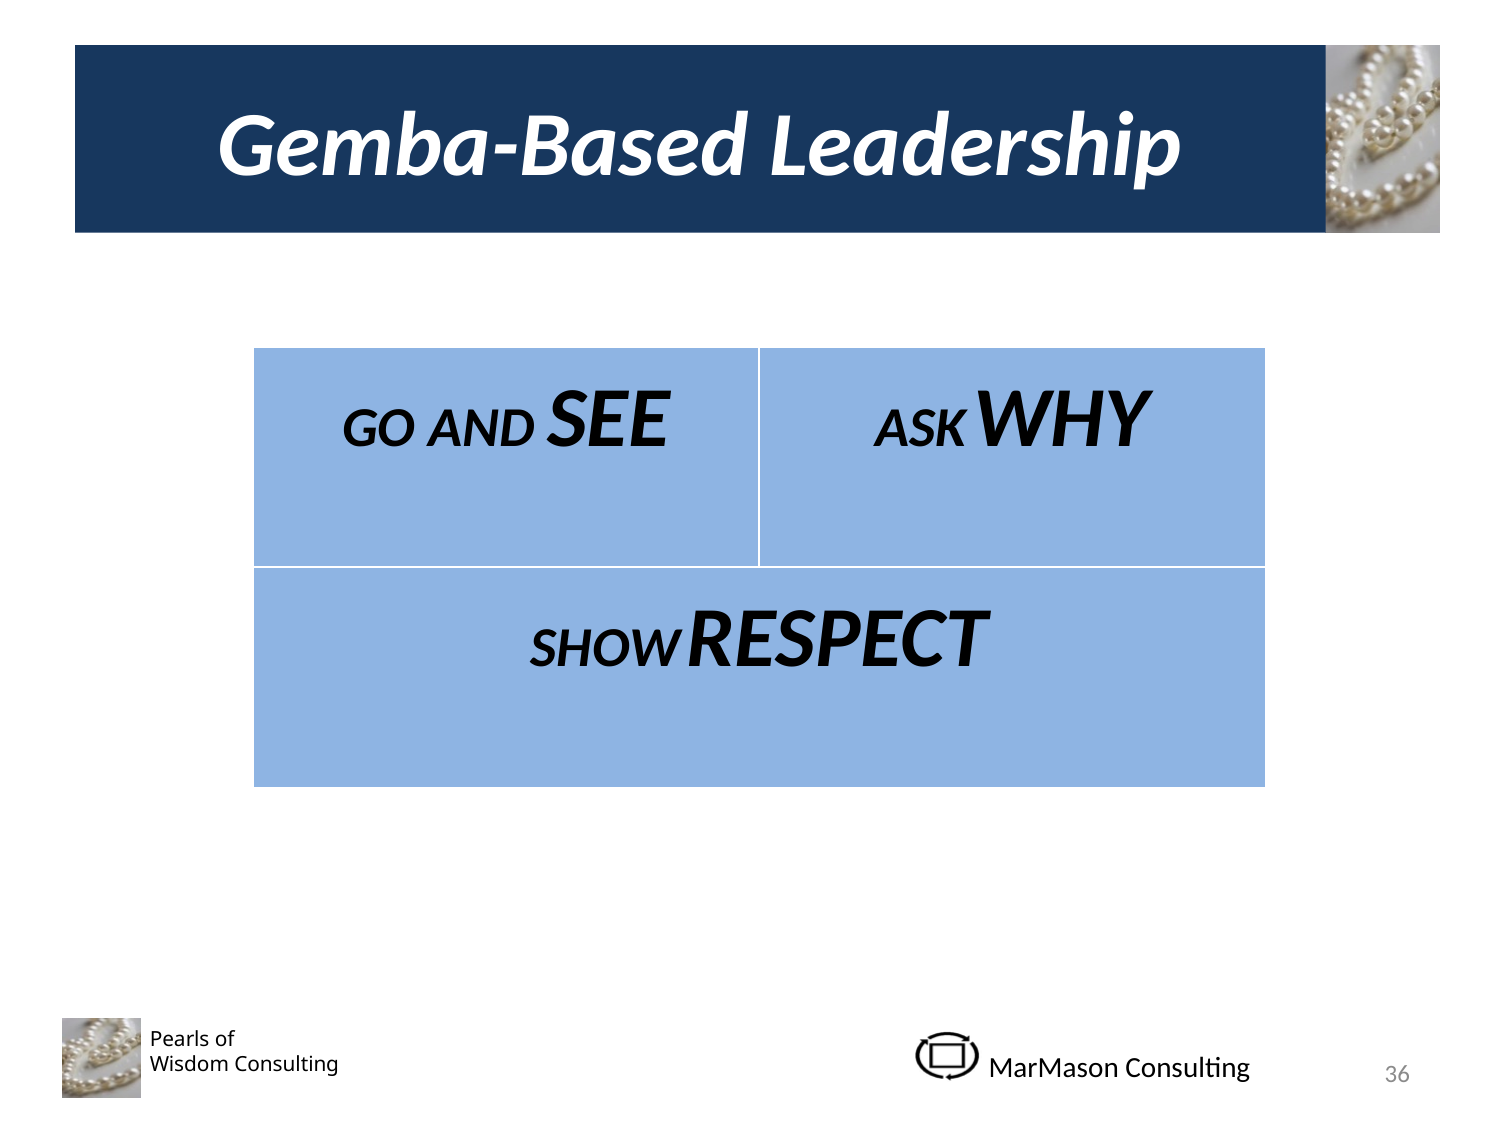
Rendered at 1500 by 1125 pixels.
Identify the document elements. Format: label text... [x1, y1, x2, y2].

picture [1326, 45, 1440, 233]
table_cell SHOW RESPECT [254, 568, 1265, 787]
slide_number 36 [1074, 1042, 1425, 1103]
table_header GO AND SEE [254, 348, 758, 566]
table_header ASK WHY [760, 348, 1265, 566]
title Gemba-Based Leadership [75, 45, 1326, 233]
picture [62, 1018, 141, 1098]
picture [912, 1030, 982, 1082]
